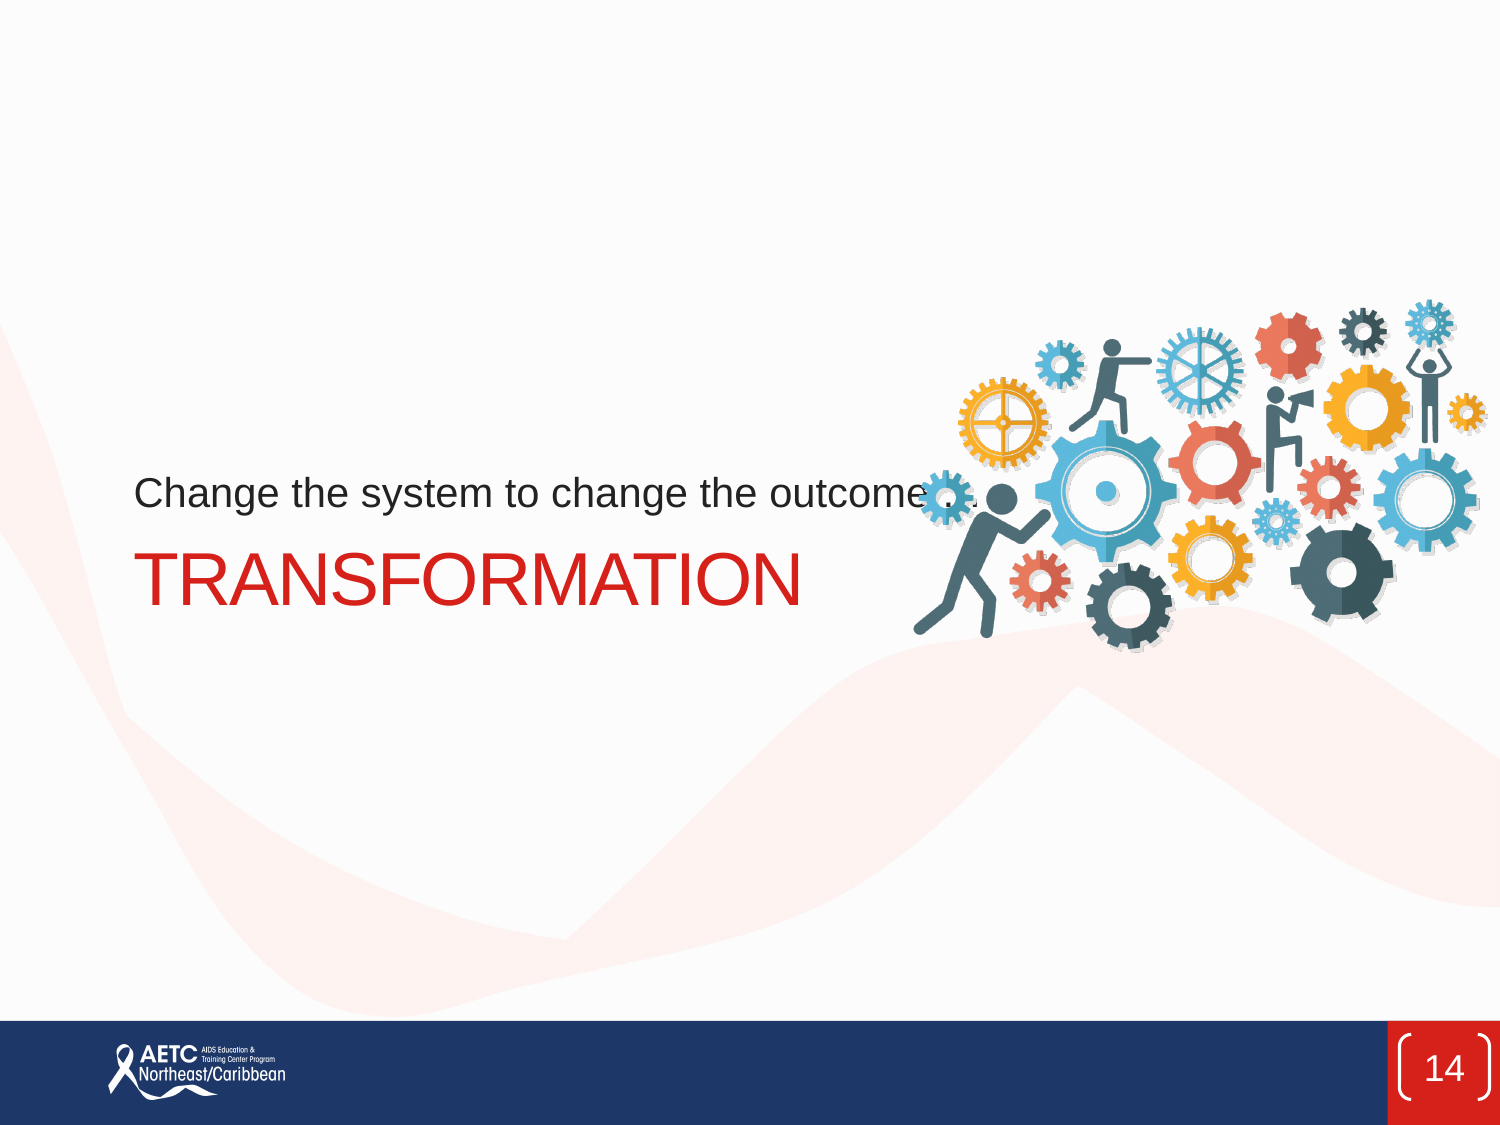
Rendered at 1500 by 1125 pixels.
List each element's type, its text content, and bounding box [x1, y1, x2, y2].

title Transformation [118, 523, 1375, 715]
list Change the system to change the outcome … [118, 254, 1125, 523]
picture [108, 1044, 285, 1100]
slide_number 14 [1397, 1032, 1492, 1101]
picture [0, 0, 1500, 1017]
